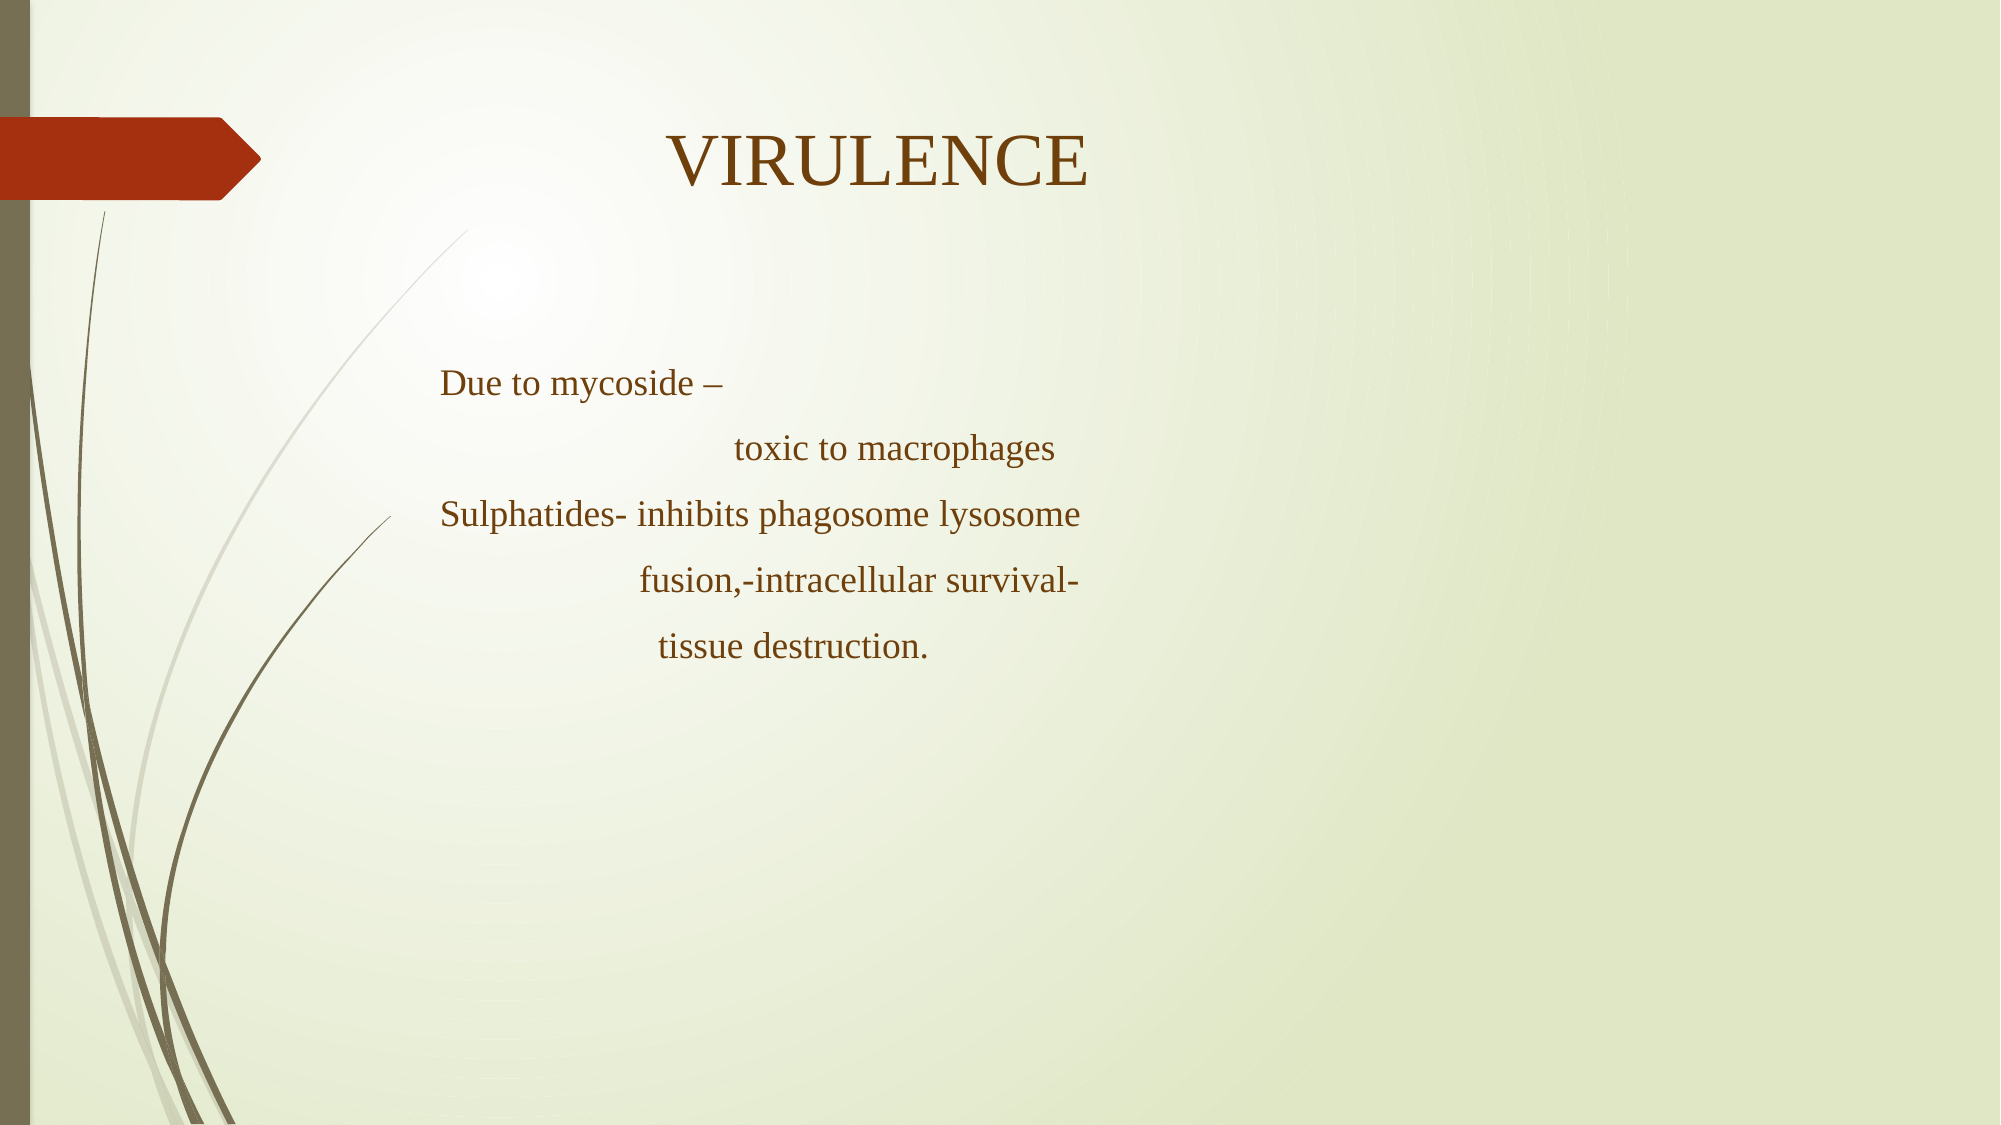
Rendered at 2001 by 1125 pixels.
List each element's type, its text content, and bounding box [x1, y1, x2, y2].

title VIRULENCE [425, 102, 1888, 313]
list Due to mycoside – toxic to macrophages Sulphatides- inhibits phagosome lysosome fusion,-intracellular survival- tissue destruction. [424, 350, 1888, 970]
